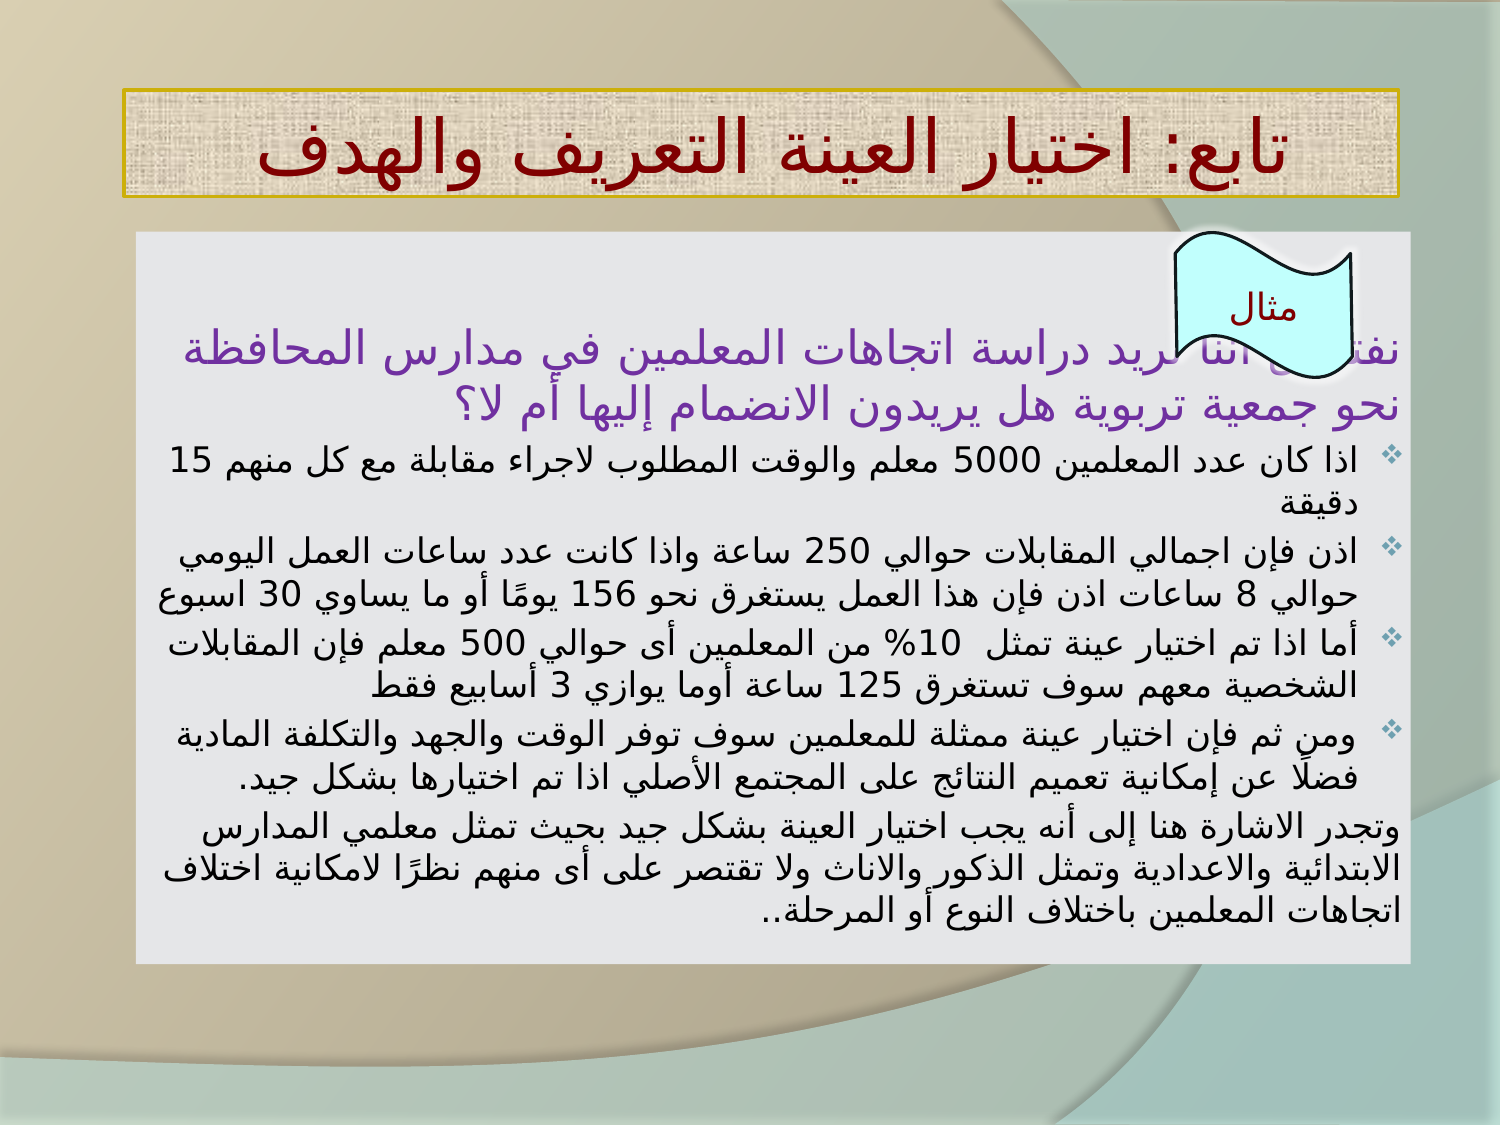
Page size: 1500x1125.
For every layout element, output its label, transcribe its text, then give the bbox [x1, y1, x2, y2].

text_box مثال [1173, 230, 1354, 379]
subtitle نفترض أننا نريد دراسة اتجاهات المعلمين في مدارس المحافظة نحو جمعية تربوية هل يريدون الانضمام إليها أم لا؟ اذا كان عدد المعلمين 5000 معلم والوقت المطلوب لاجراء مقابلة مع كل منهم 15 دقيقة اذن فإن اجمالي المقابلات حوالي 250 ساعة واذا كانت عدد ساعات العمل اليومي حوالي 8 ساعات اذن فإن هذا العمل يستغرق نحو 156 يومًا أو ما يساوي 30 اسبوع أما اذا تم اختيار عينة تمثل 10% من المعلمين أى حوالي 500 معلم فإن المقابلات الشخصية معهم سوف تستغرق 125 ساعة أوما يوازي 3 أسابيع فقط ومن ثم فإن اختيار عينة ممثلة للمعلمين سوف توفر الوقت والجهد والتكلفة المادية فضلًا عن إمكانية تعميم النتائج على المجتمع الأصلي اذا تم اختيارها بشكل جيد. وتجدر الاشارة هنا إلى أنه يجب اختيار العينة بشكل جيد بحيث تمثل معلمي المدارس الابتدائية والاعدادية وتمثل الذكور والاناث ولا تقتصر على أى منهم نظرًا لامكانية اختلاف اتجاهات المعلمين باختلاف النوع أو المرحلة.. [135, 231, 1411, 965]
title تابع: اختيار العينة التعريف والهدف [122, 88, 1400, 198]
